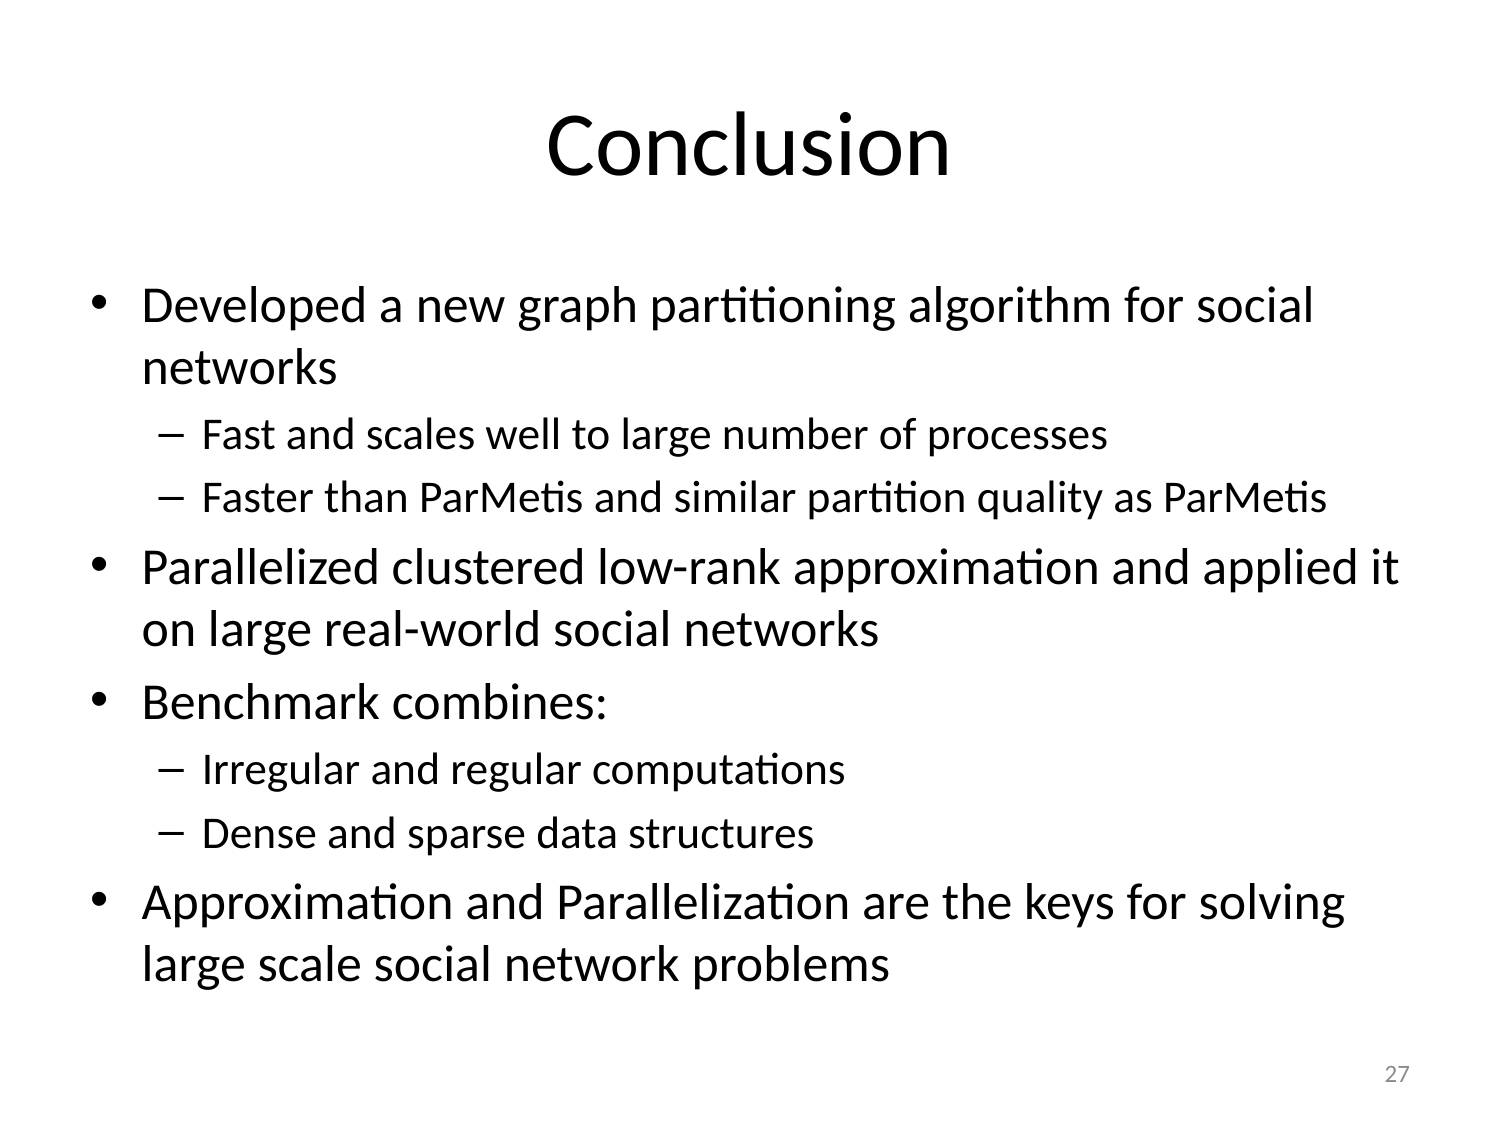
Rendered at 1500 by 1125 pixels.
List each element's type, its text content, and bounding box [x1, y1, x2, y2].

title Conclusion [75, 45, 1425, 233]
slide_number 27 [1074, 1042, 1425, 1103]
list Developed a new graph partitioning algorithm for social networks Fast and scales well to large number of processes Faster than ParMetis and similar partition quality as ParMetis Parallelized clustered low-rank approximation and applied it on large real-world social networks Benchmark combines: Irregular and regular computations Dense and sparse data structures Approximation and Parallelization are the keys for solving large scale social network problems [75, 262, 1425, 1005]
